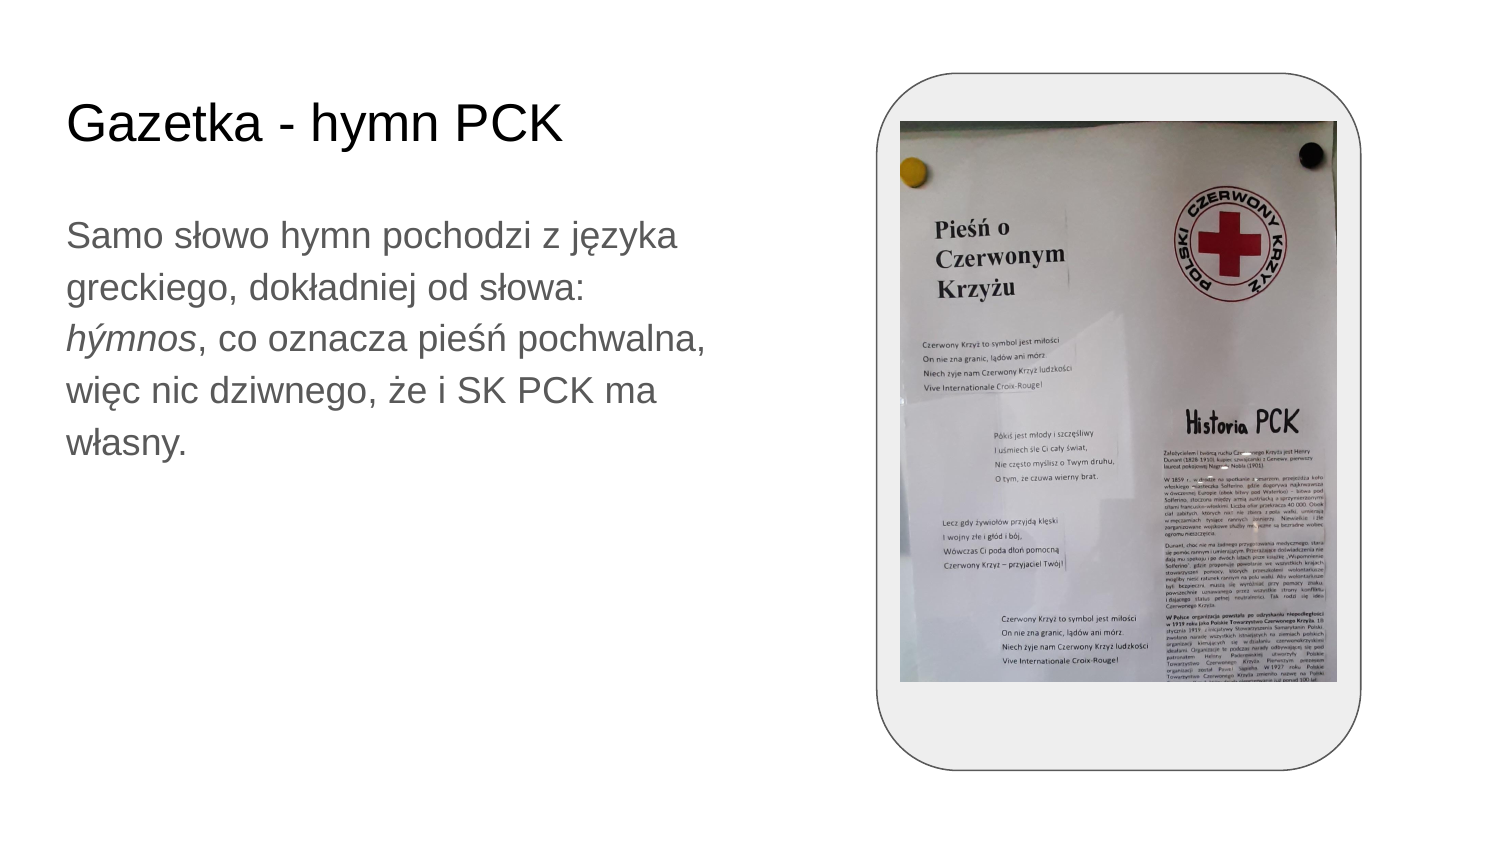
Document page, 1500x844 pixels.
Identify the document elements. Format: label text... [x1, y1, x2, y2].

list Samo słowo hymn pochodzi z języka greckiego, dokładniej od słowa: hýmnos, co oznacza pieśń pochwalna, więc nic dziwnego, że i SK PCK ma własny. [51, 189, 750, 750]
title Gazetka - hymn PCK [51, 72, 1449, 167]
text_box [876, 73, 1361, 771]
picture [900, 121, 1337, 682]
